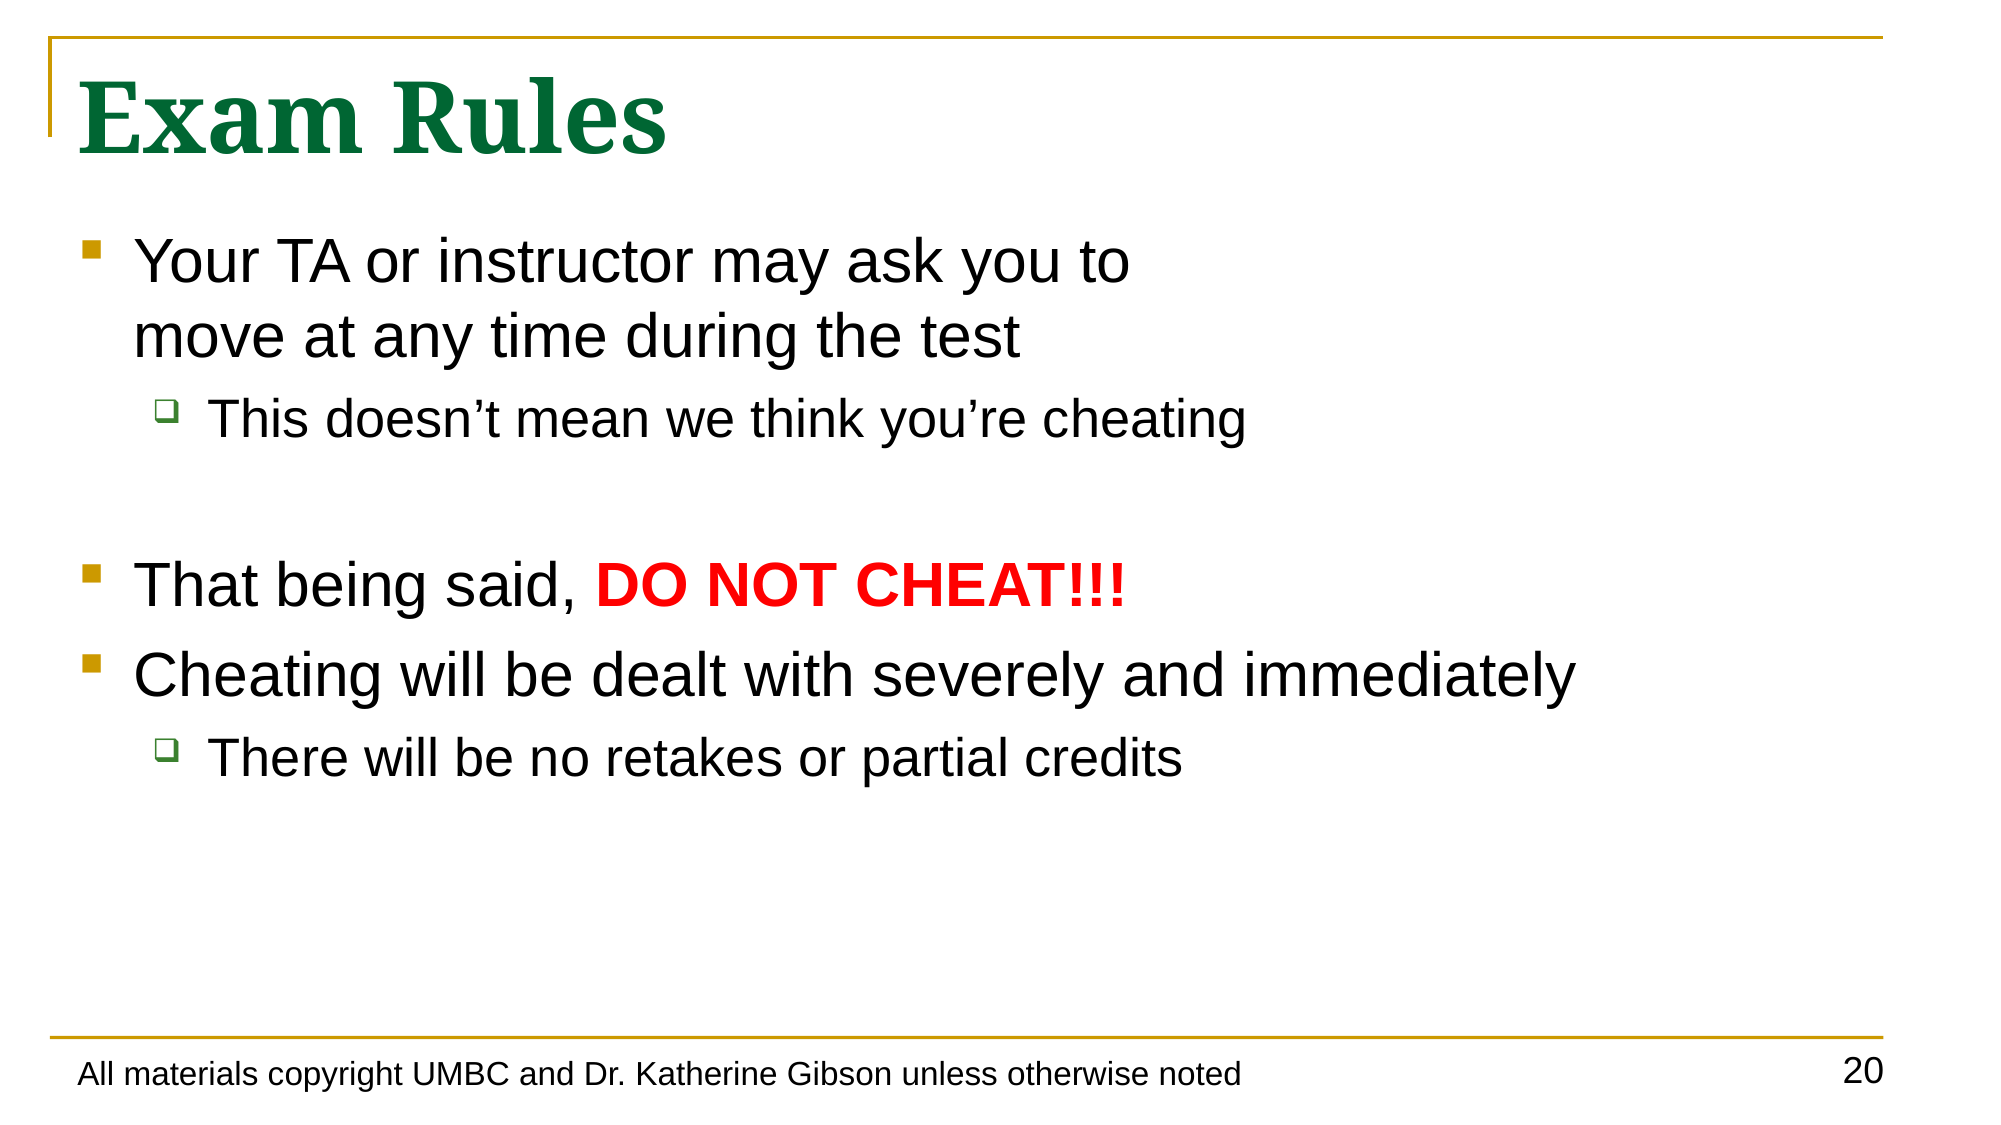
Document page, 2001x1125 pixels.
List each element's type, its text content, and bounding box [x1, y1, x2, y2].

list Your TA or instructor may ask you to move at any time during the test This doesn’t mean we think you’re cheating That being said, DO NOT CHEAT!!! Cheating will be dealt with severely and immediately There will be no retakes or partial credits [62, 212, 1899, 1005]
title Exam Rules [62, 45, 1899, 212]
